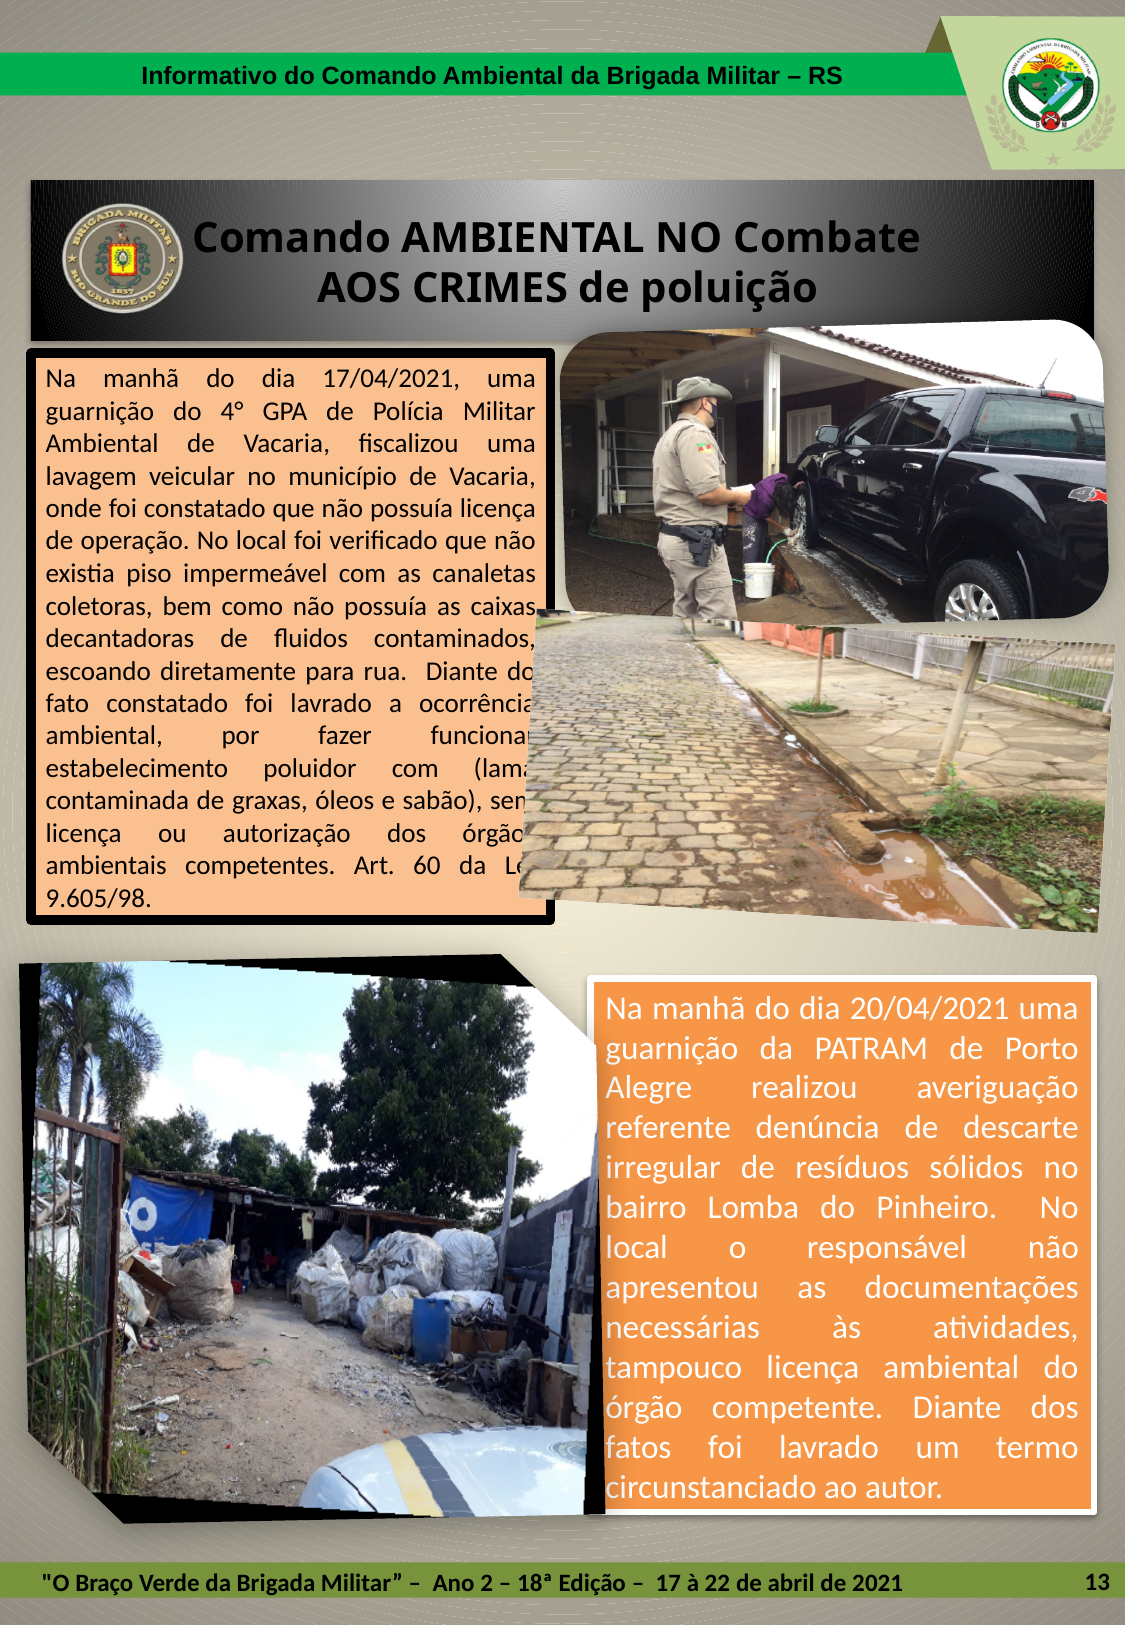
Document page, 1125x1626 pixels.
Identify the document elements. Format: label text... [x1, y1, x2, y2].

picture [921, 11, 1125, 165]
text_box [0, 50, 916, 98]
footer "O Braço Verde da Brigada Militar” – Ano 2 – 18ª Edição – 17 à 22 de abril de 2021 [0, 1538, 1125, 1625]
text_box Na manhã do dia 17/04/2021, uma guarnição do 4° GPA de Polícia Militar Ambiental de Vacaria, fiscalizou uma lavagem veicular no município de Vacaria, onde foi constatado que não possuía licença de operação. No local foi verificado que não existia piso impermeável com as canaletas coletoras, bem como não possuía as caixas decantadoras de fluidos contaminados, escoando diretamente para rua. Diante do fato constatado foi lavrado a ocorrência ambiental, por fazer funcionar estabelecimento poluidor com (lama contaminada de graxas, óleos e sabão), sem licença ou autorização dos órgãos ambientais competentes. Art. 60 da Lei 9.605/98. [29, 351, 553, 922]
picture [519, 319, 1115, 933]
text_box Informativo do Comando Ambiental da Brigada Militar – RS [123, 52, 862, 97]
text_box Na manhã do dia 20/04/2021 uma guarnição da PATRAM de Porto Alegre realizou averiguação referente denúncia de descarte irregular de resíduos sólidos no bairro Lomba do Pinheiro. No local o responsável não apresentou as documentações necessárias às atividades, tampouco licença ambiental do órgão competente. Diante dos fatos foi lavrado um termo circunstanciado ao autor. [605, 975, 1097, 1515]
picture [58, 199, 190, 317]
picture [24, 957, 601, 1521]
text_box Comando AMBIENTAL NO Combate AOS CRIMES de poluição [29, 178, 1096, 343]
slide_number 13 [1019, 1537, 1125, 1624]
